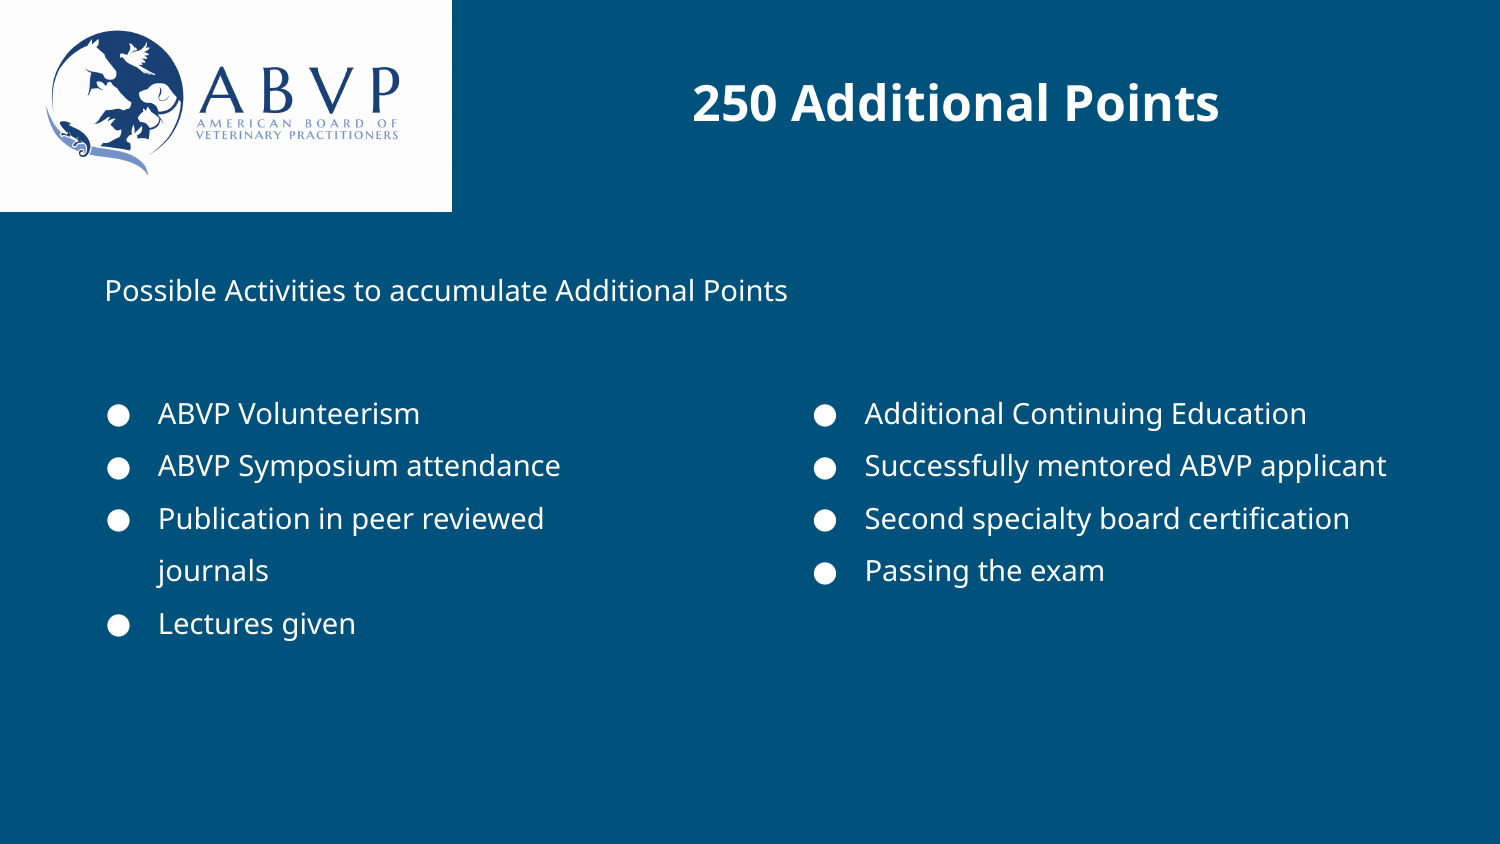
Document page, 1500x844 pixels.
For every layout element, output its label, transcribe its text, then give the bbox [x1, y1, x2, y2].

text_box 250 Additional Points [488, 26, 1426, 147]
text_box Additional Continuing Education Successfully mentored ABVP applicant Second specialty board certification Passing the exam [774, 362, 1438, 603]
text_box ABVP Volunteerism ABVP Symposium attendance Publication in peer reviewed journals Lectures given [67, 362, 662, 655]
picture [0, 0, 451, 211]
text_box Possible Activities to accumulate Additional Points [89, 257, 1166, 323]
